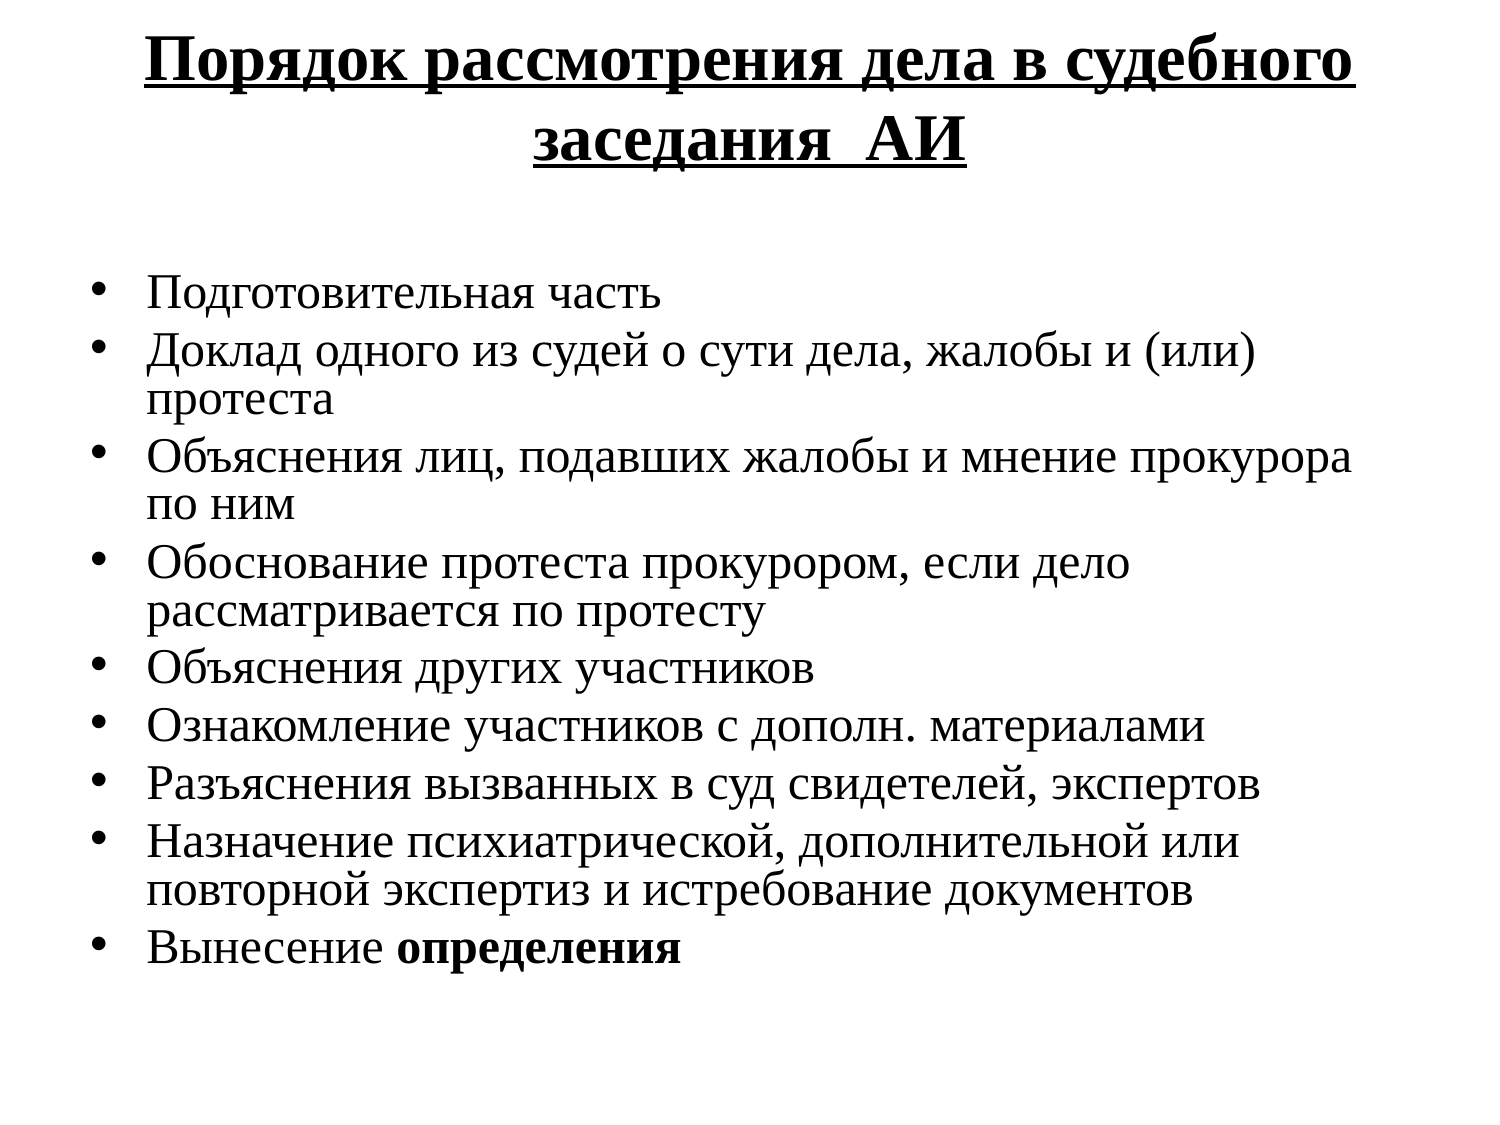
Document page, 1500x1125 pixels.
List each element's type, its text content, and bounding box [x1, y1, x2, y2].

list Подготовительная часть Доклад одного из судей о сути дела, жалобы и (или) протеста Объяснения лиц, подавших жалобы и мнение прокурора по ним Обоснование протеста прокурором, если дело рассматривается по протесту Объяснения других участников Ознакомление участников с дополн. материалами Разъяснения вызванных в суд свидетелей, экспертов Назначение психиатрической, дополнительной или повторной экспертиз и истребование документов Вынесение определения [74, 262, 1426, 1006]
title Порядок рассмотрения дела в судебного заседания АИ [74, 44, 1426, 233]
